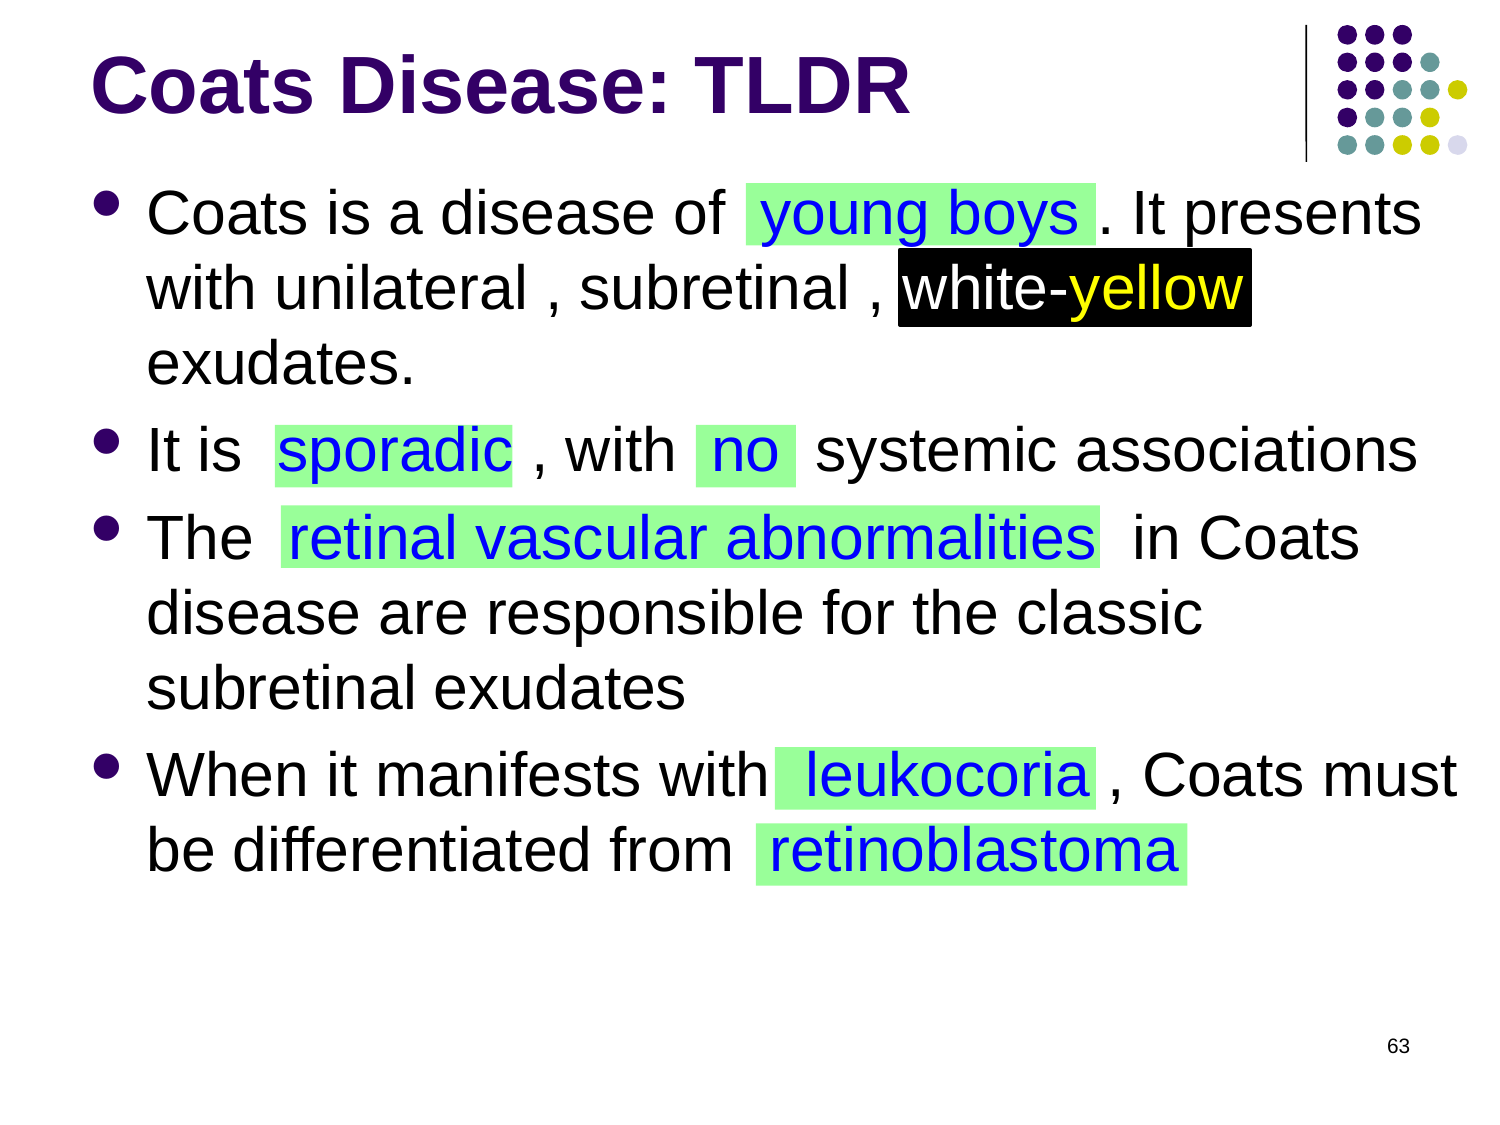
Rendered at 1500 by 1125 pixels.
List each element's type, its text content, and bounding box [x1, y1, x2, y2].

title Coats Disease: TLDR [75, 20, 1313, 138]
list Coats is a disease of young boys . It presents with unilateral , subretinal , white-yellow exudates. It is sporadic , with no systemic associations The retinal vascular abnormalities in Coats disease are responsible for the classic subretinal exudates When it manifests with leukocoria , Coats must be differentiated from retinoblastoma [75, 164, 1475, 1105]
slide_number 63 [1074, 1025, 1425, 1100]
